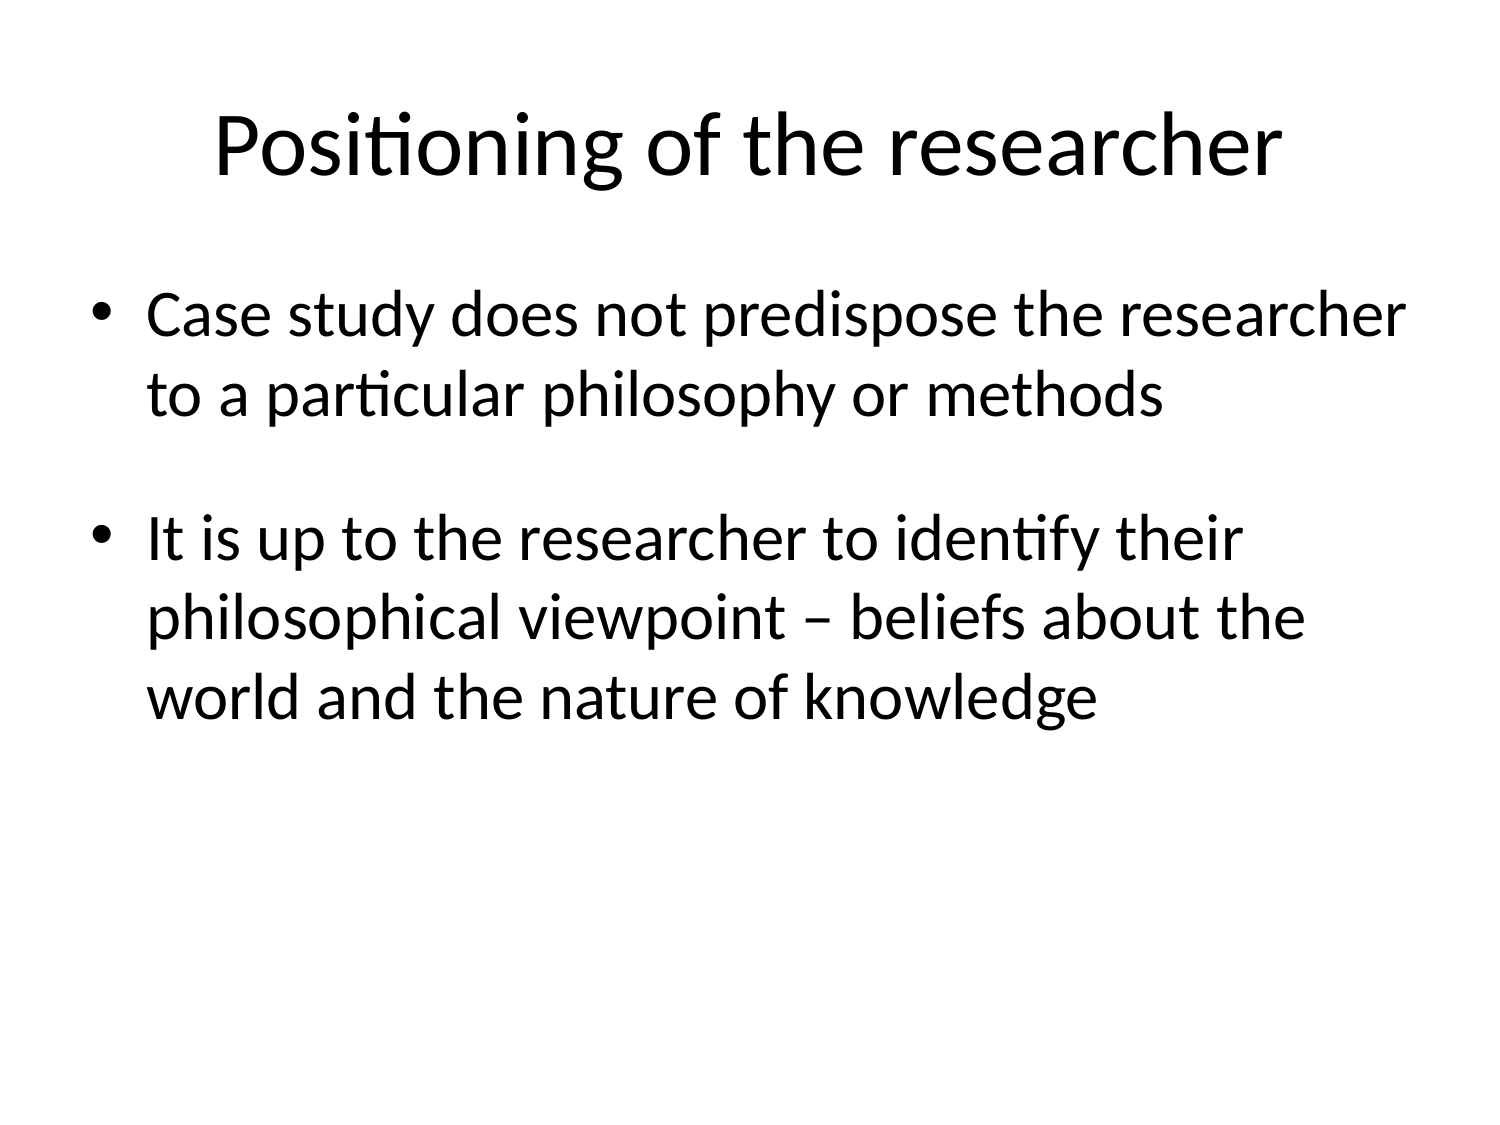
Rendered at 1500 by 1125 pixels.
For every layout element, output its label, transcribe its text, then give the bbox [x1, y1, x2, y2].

title Positioning of the researcher [75, 45, 1425, 233]
list Case study does not predispose the researcher to a particular philosophy or methods It is up to the researcher to identify their philosophical viewpoint – beliefs about the world and the nature of knowledge [75, 262, 1425, 1005]
